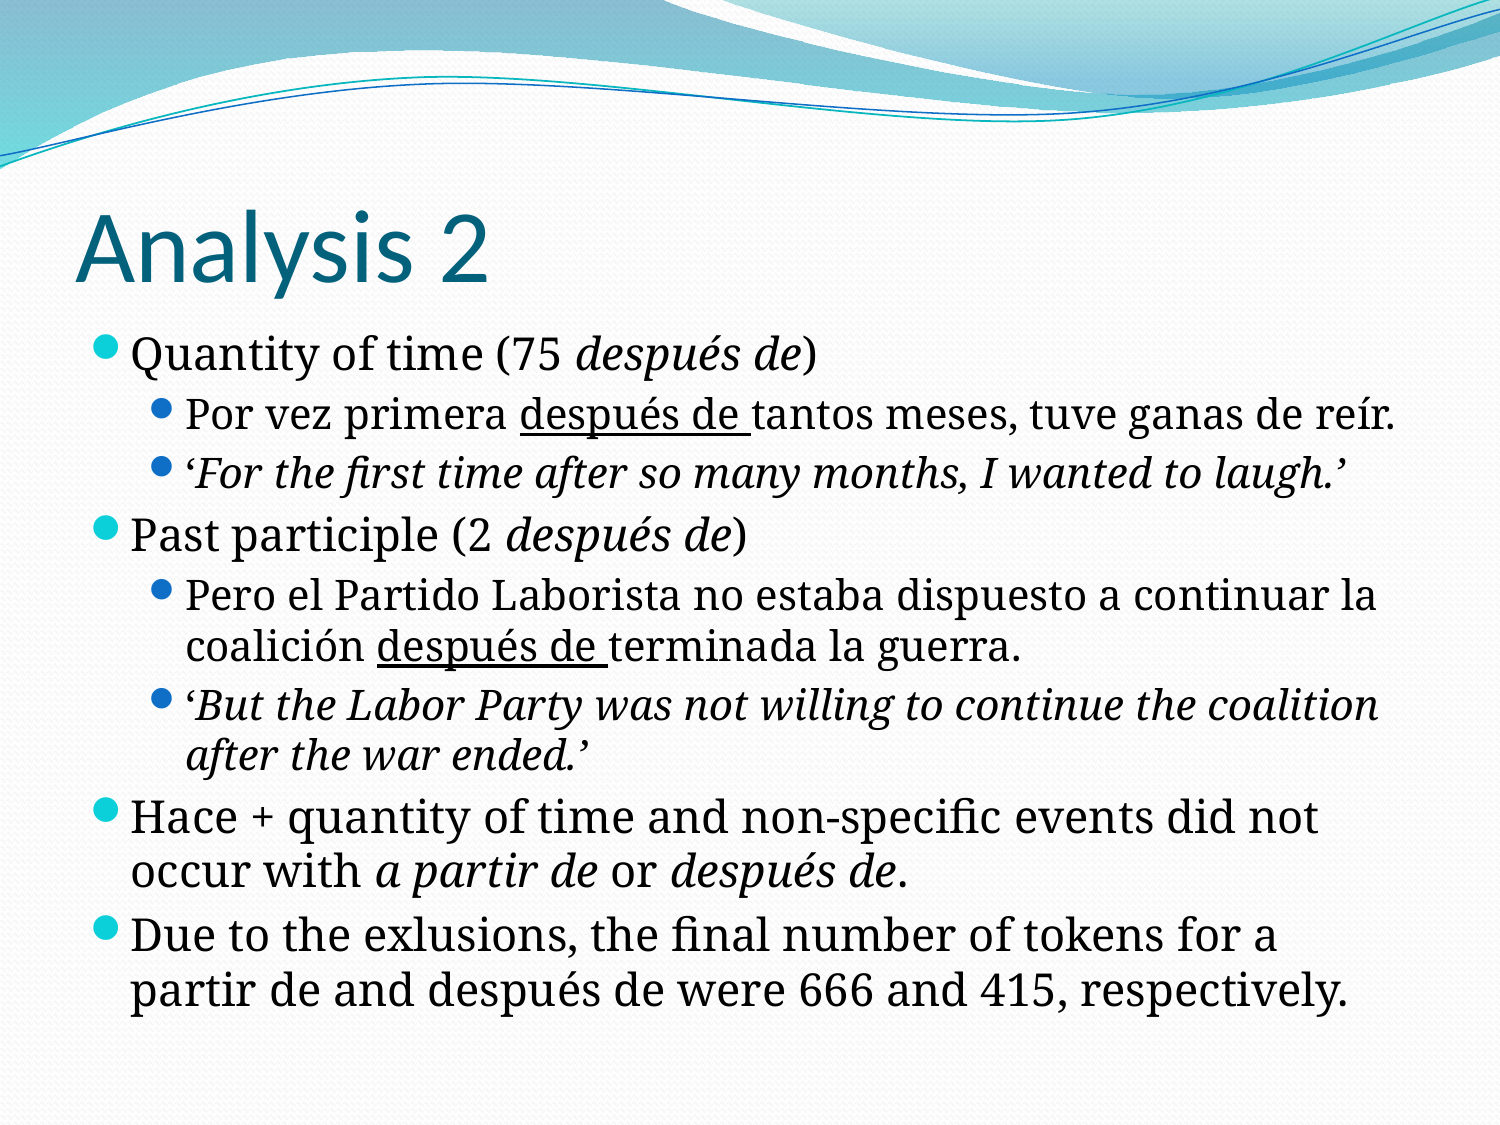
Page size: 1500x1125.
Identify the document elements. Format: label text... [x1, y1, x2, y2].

title Analysis 2 [75, 115, 1425, 303]
list Quantity of time (75 después de) Por vez primera después de tantos meses, tuve ganas de reír. ‘For the first time after so many months, I wanted to laugh.’ Past participle (2 después de) Pero el Partido Laborista no estaba dispuesto a continuar la coalición después de terminada la guerra. ‘But the Labor Party was not willing to continue the coalition after the war ended.’ Hace + quantity of time and non-specific events did not occur with a partir de or después de. Due to the exlusions, the final number of tokens for a partir de and después de were 666 and 415, respectively. [75, 317, 1425, 1038]
